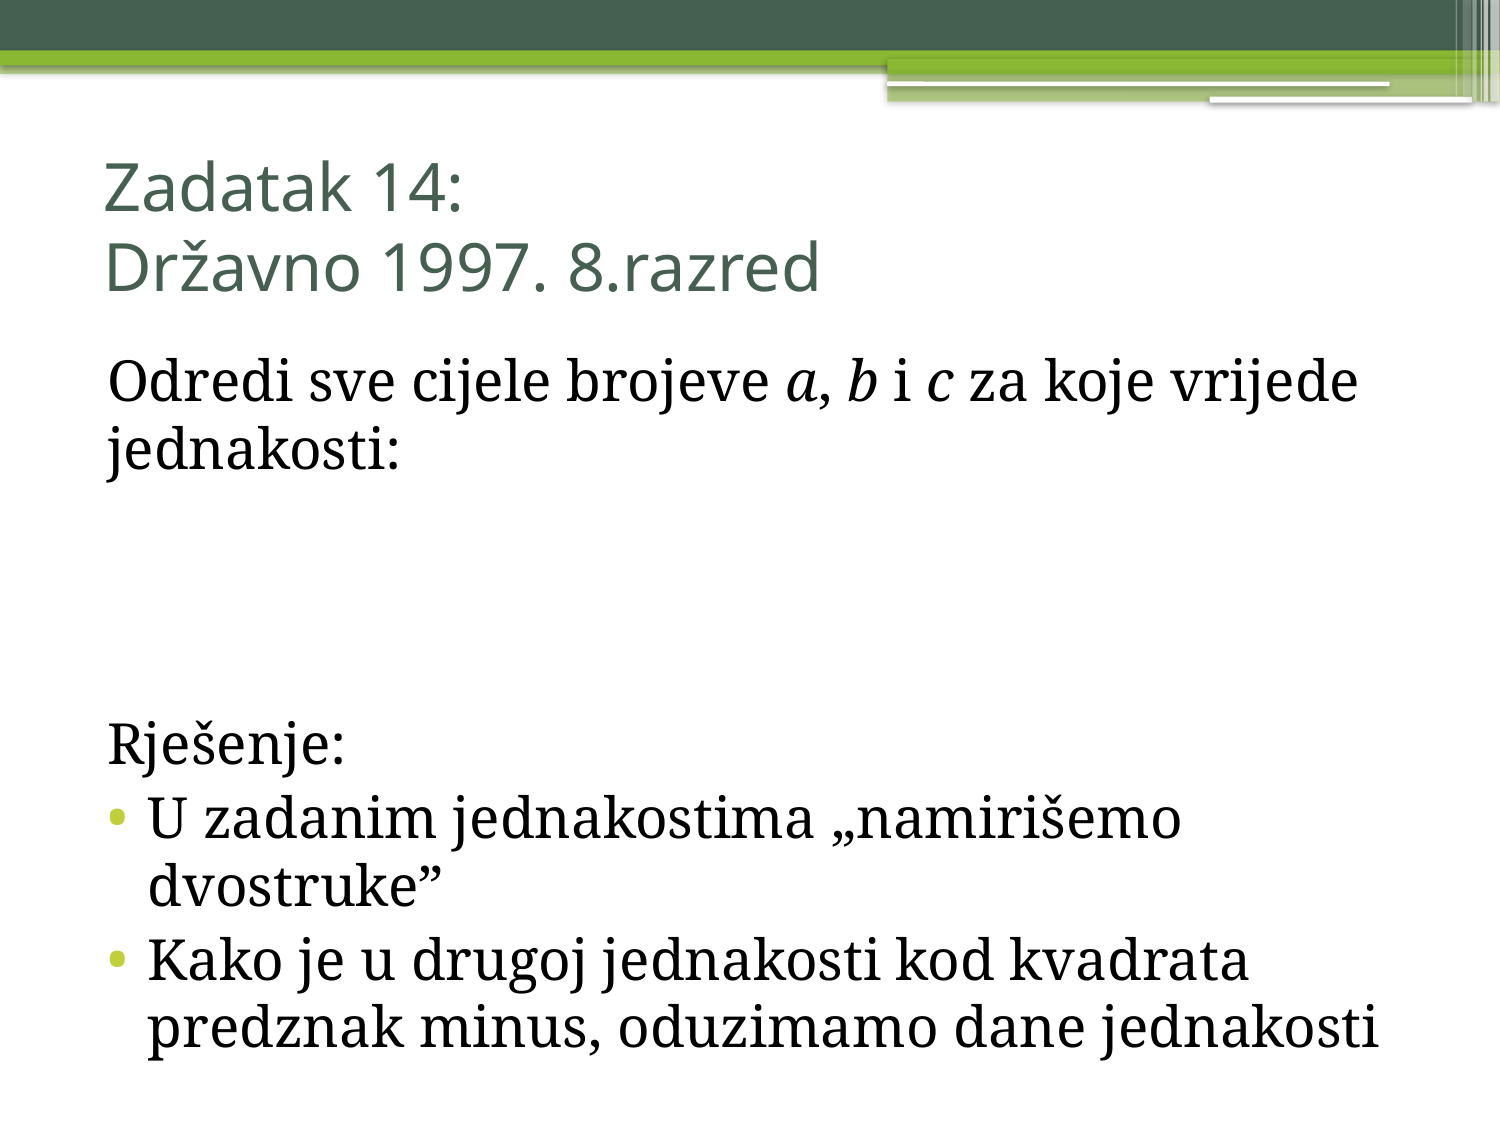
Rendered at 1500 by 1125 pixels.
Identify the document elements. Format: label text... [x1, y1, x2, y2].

title Zadatak 14: Državno 1997. 8.razred [88, 137, 1439, 313]
